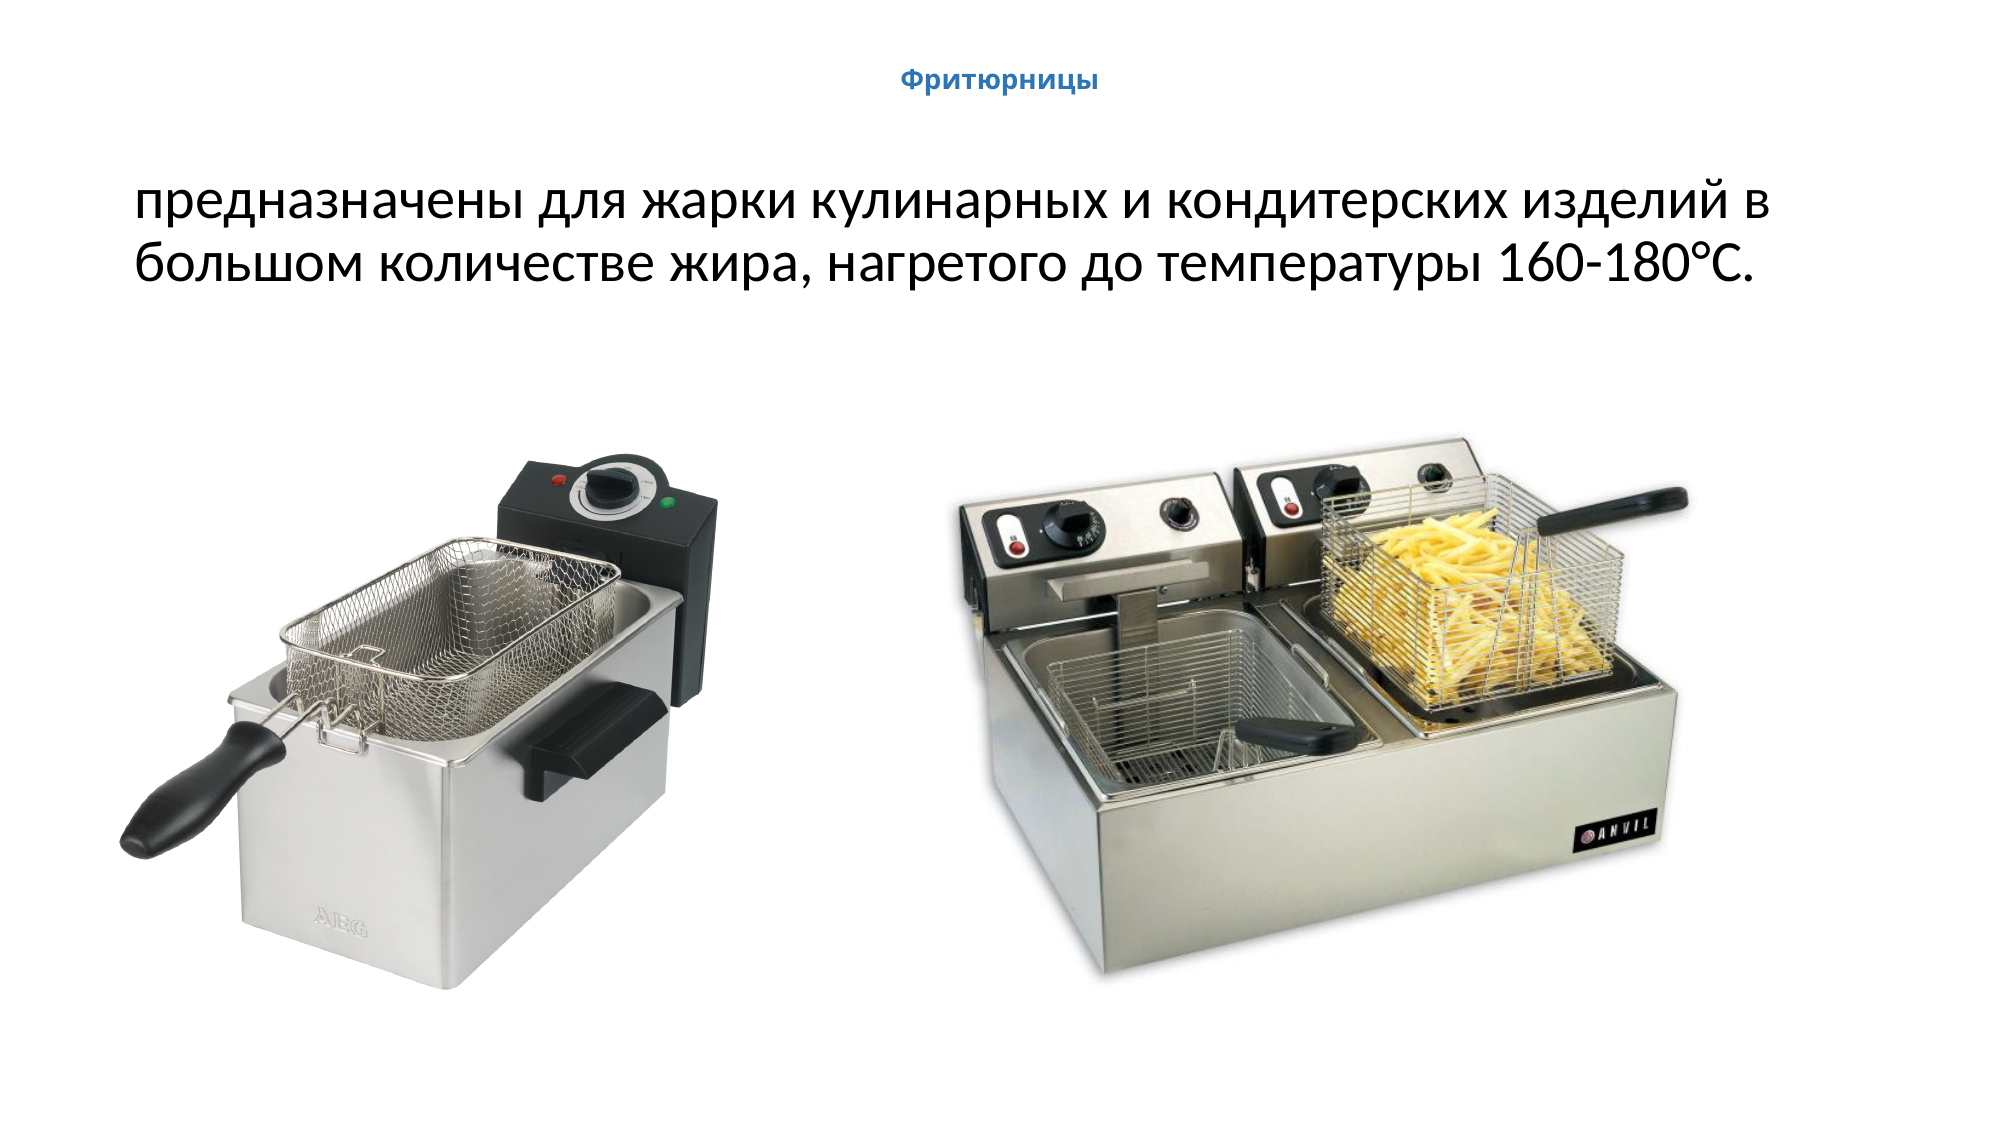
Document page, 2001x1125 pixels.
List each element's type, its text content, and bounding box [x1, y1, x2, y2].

list пред­назначены для жарки кулинарных и кондитерских изделий в большом количестве жира, нагретого до температуры 160-180°С. [119, 160, 1863, 990]
title Фритюрницы [137, 30, 1863, 137]
picture [119, 453, 718, 990]
picture [932, 412, 1729, 990]
